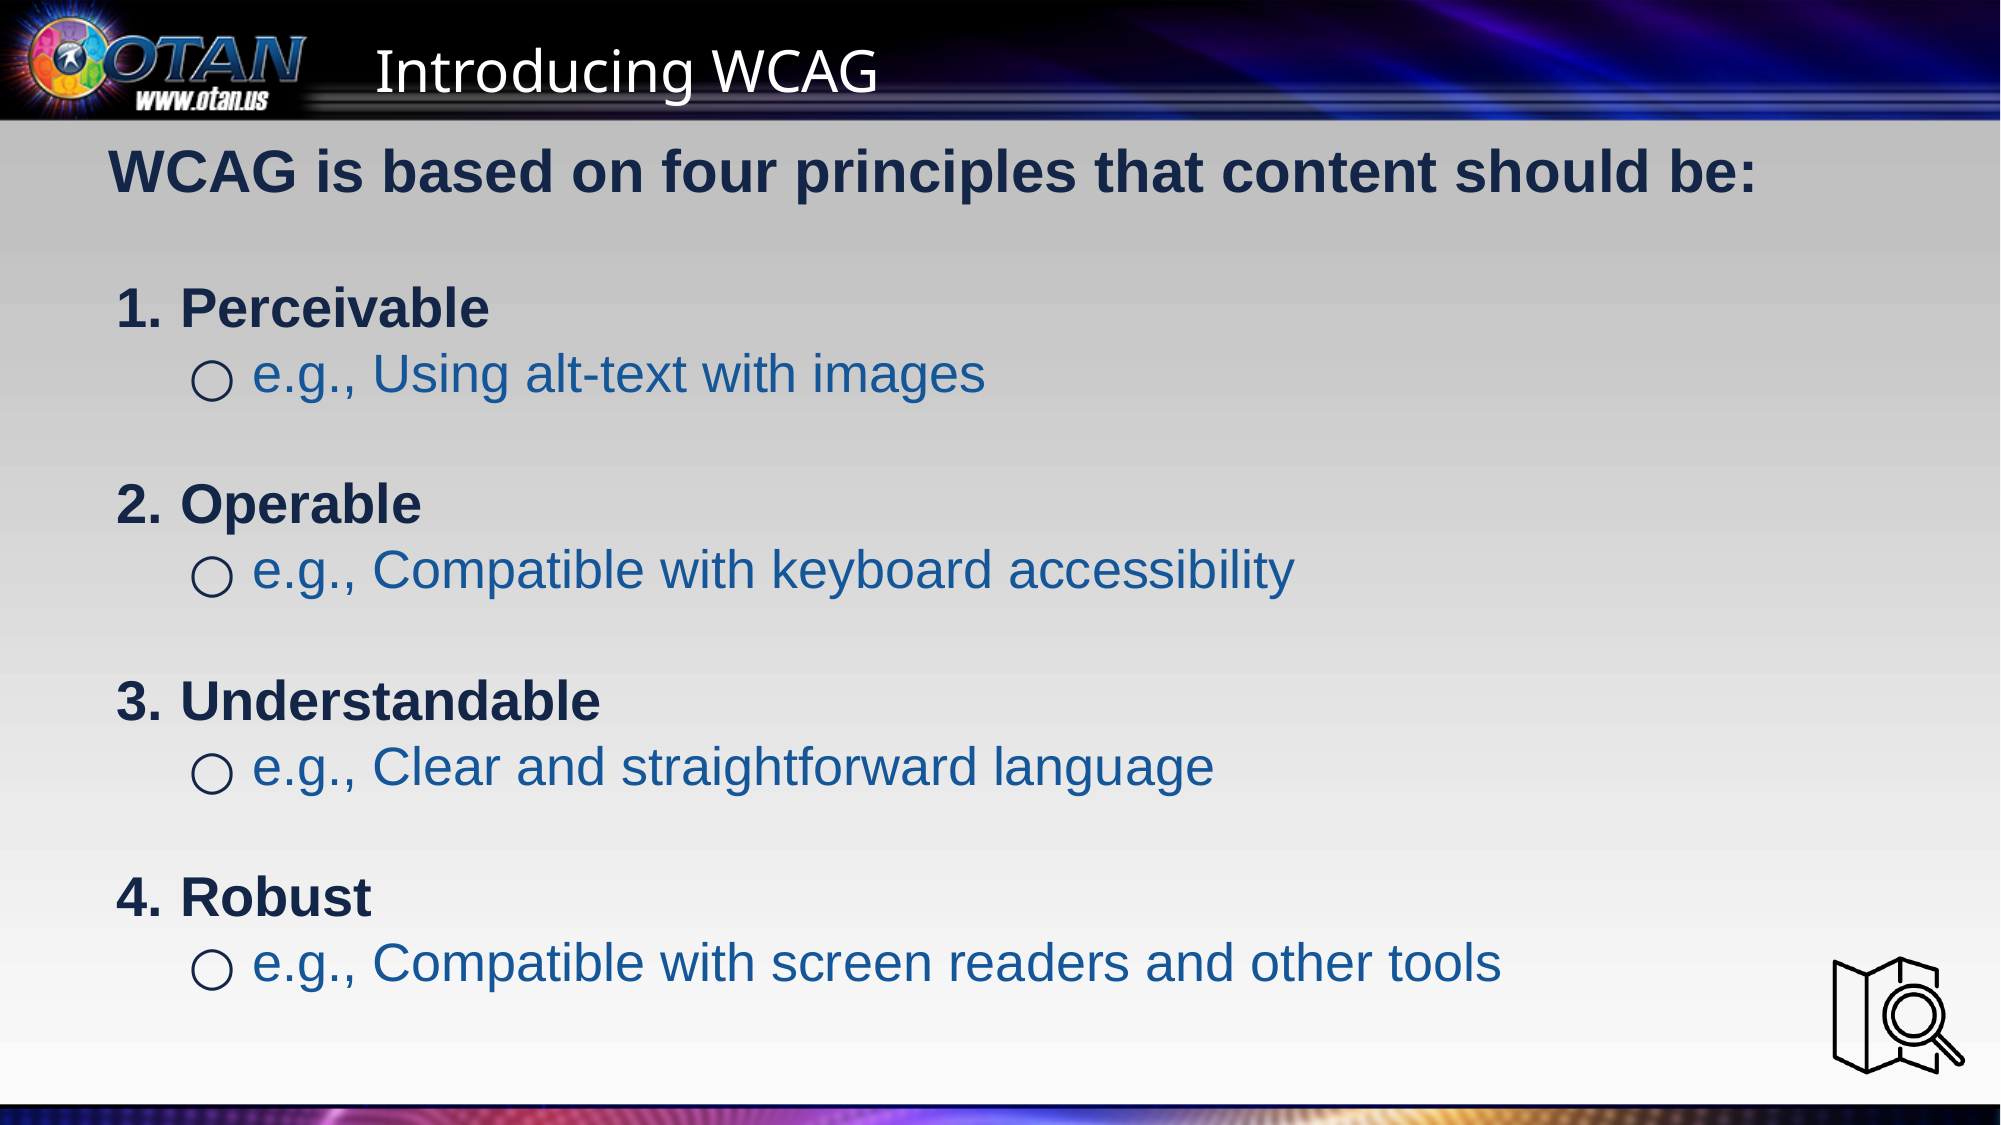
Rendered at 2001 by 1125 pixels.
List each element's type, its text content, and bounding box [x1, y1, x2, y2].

list WCAG is based on four principles that content should be: Perceivable e.g., Using alt-text with images Operable e.g., Compatible with keyboard accessibility Understandable e.g., Clear and straightforward language Robust e.g., Compatible with screen readers and other tools [93, 123, 1899, 1002]
title Introducing WCAG [360, 18, 1607, 121]
picture [0, 0, 2001, 1125]
